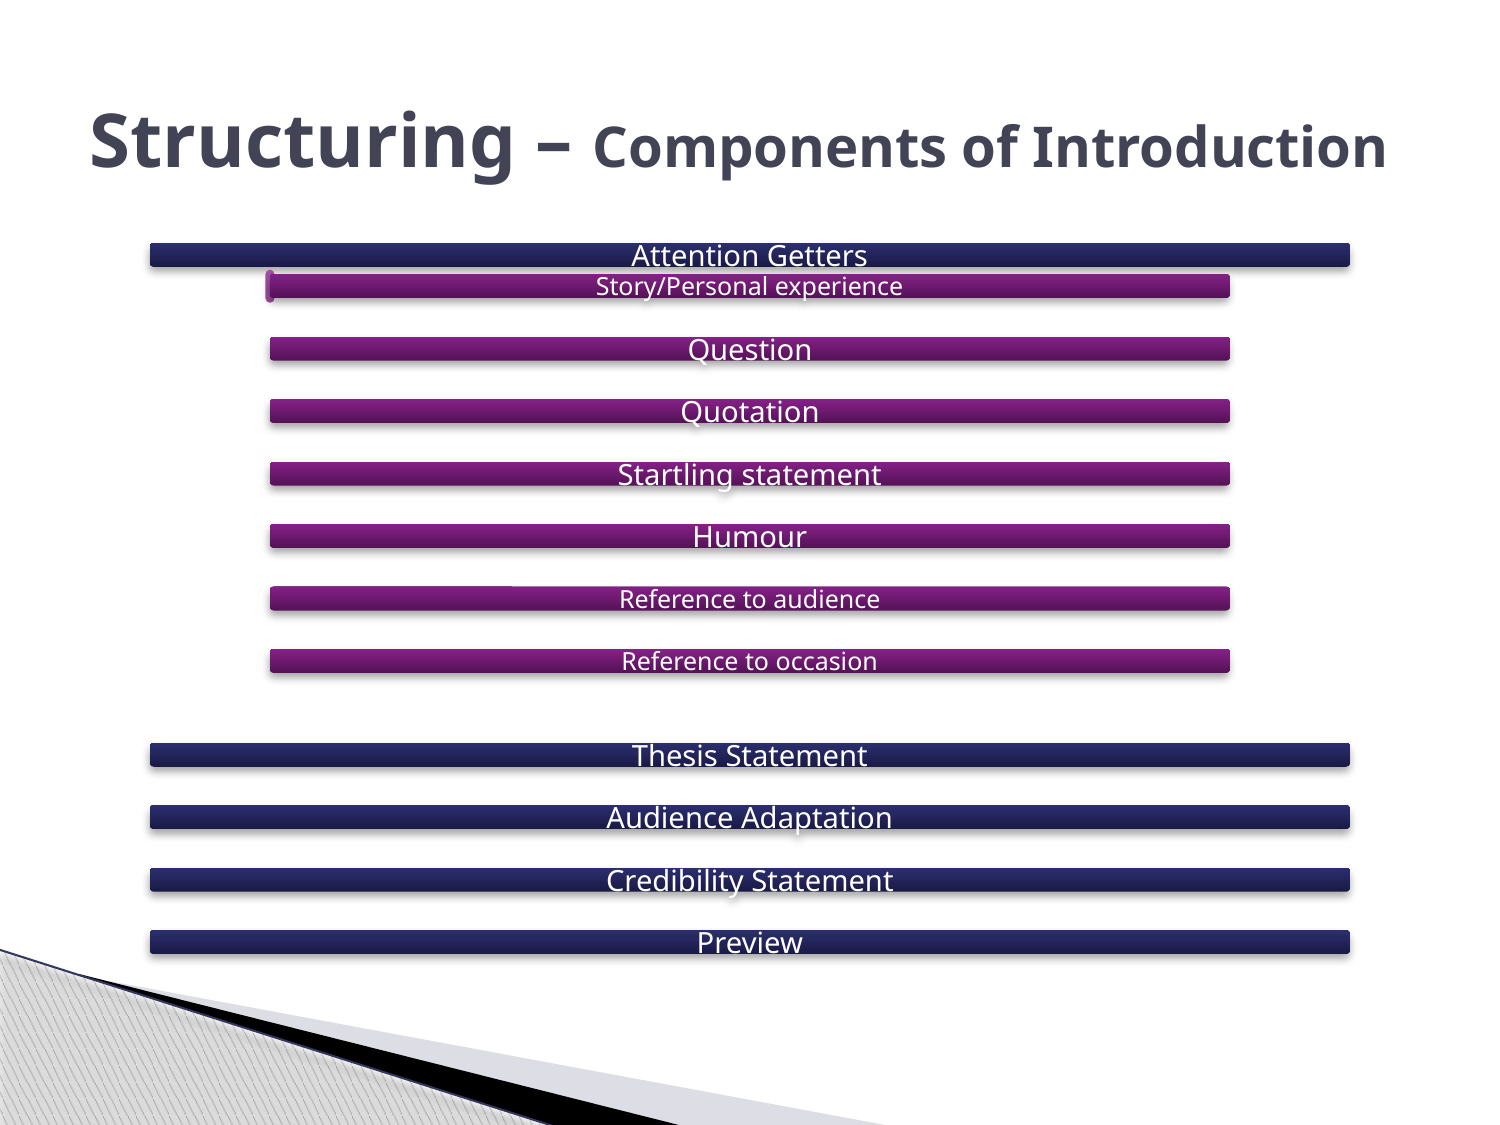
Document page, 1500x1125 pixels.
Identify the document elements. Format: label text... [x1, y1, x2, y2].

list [0, 242, 1500, 986]
title Structuring – Components of Introduction [75, 45, 1425, 233]
